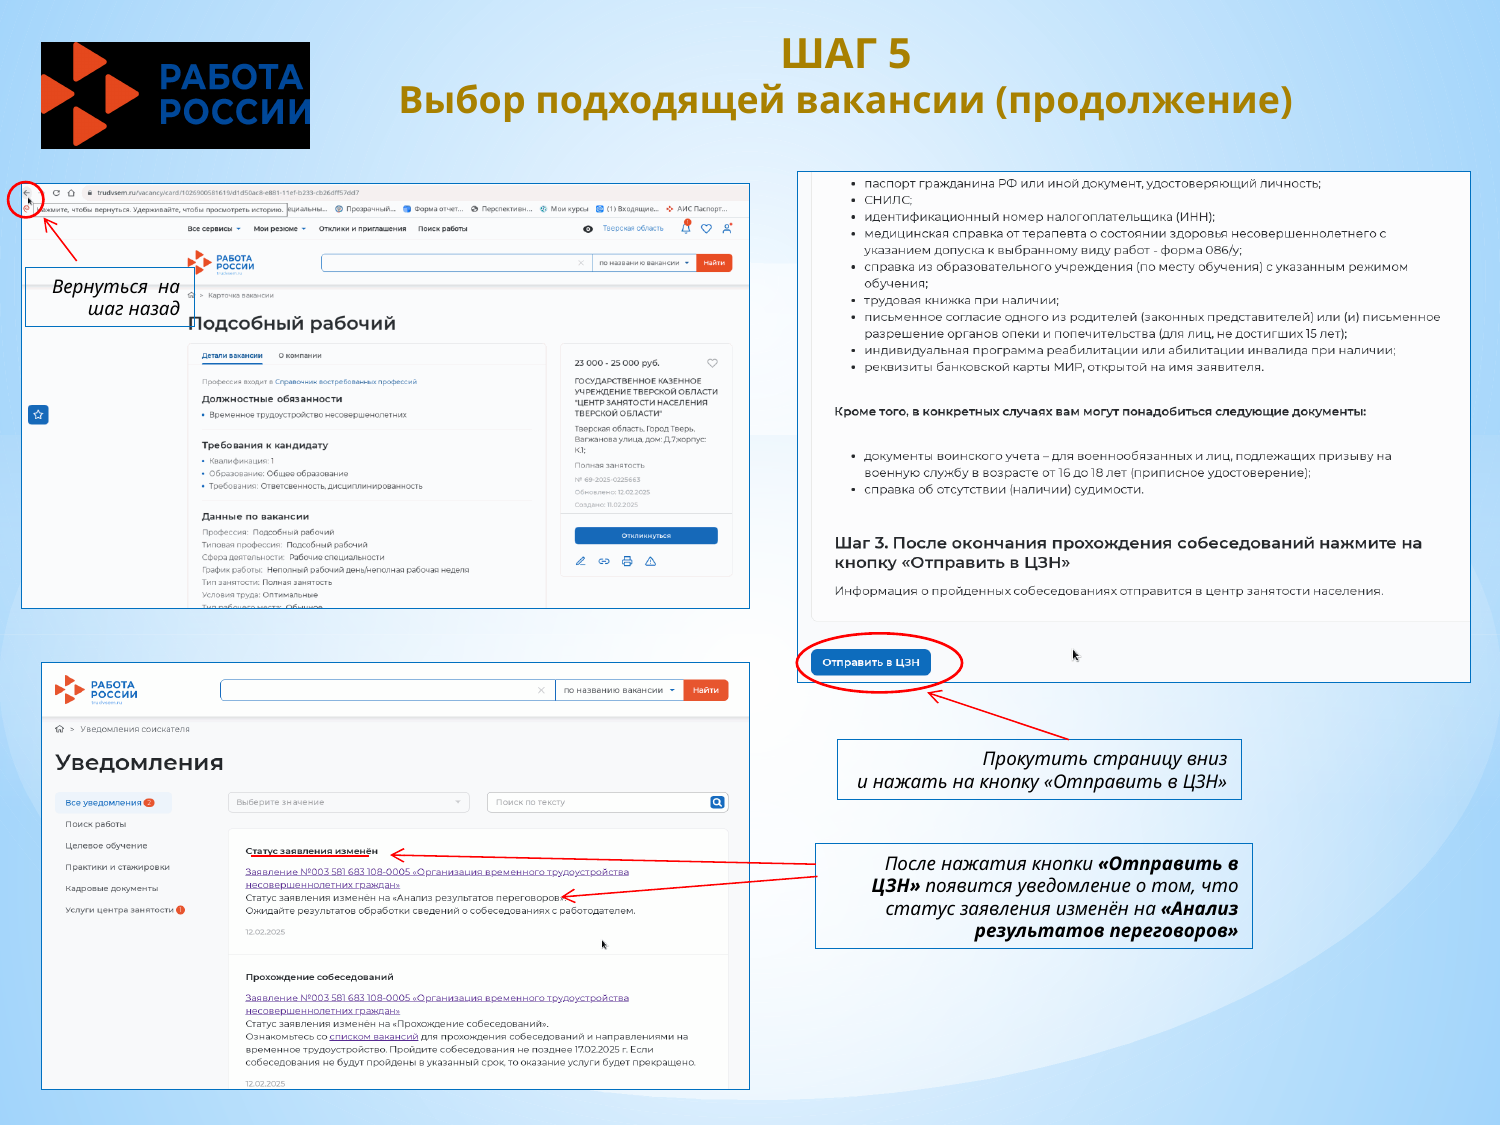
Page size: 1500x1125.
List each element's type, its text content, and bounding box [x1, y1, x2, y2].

text_box ШАГ 5 Выбор подходящей вакансии (продолжение) [367, 19, 1325, 129]
picture [21, 183, 751, 609]
picture [796, 170, 1471, 683]
picture [41, 662, 751, 1091]
picture [41, 42, 310, 149]
text_box [6, 181, 21, 216]
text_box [43, 217, 77, 262]
text_box После нажатия кнопки «Отправить в ЦЗН» появится уведомление о том, что статус заявления изменён на «Анализ результатов переговоров» [815, 843, 1253, 949]
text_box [926, 692, 1070, 740]
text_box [389, 854, 817, 865]
text_box Прокутить страницу вниз и нажать на кнопку «Отправить в ЦЗН» [837, 739, 1242, 800]
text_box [560, 876, 818, 898]
